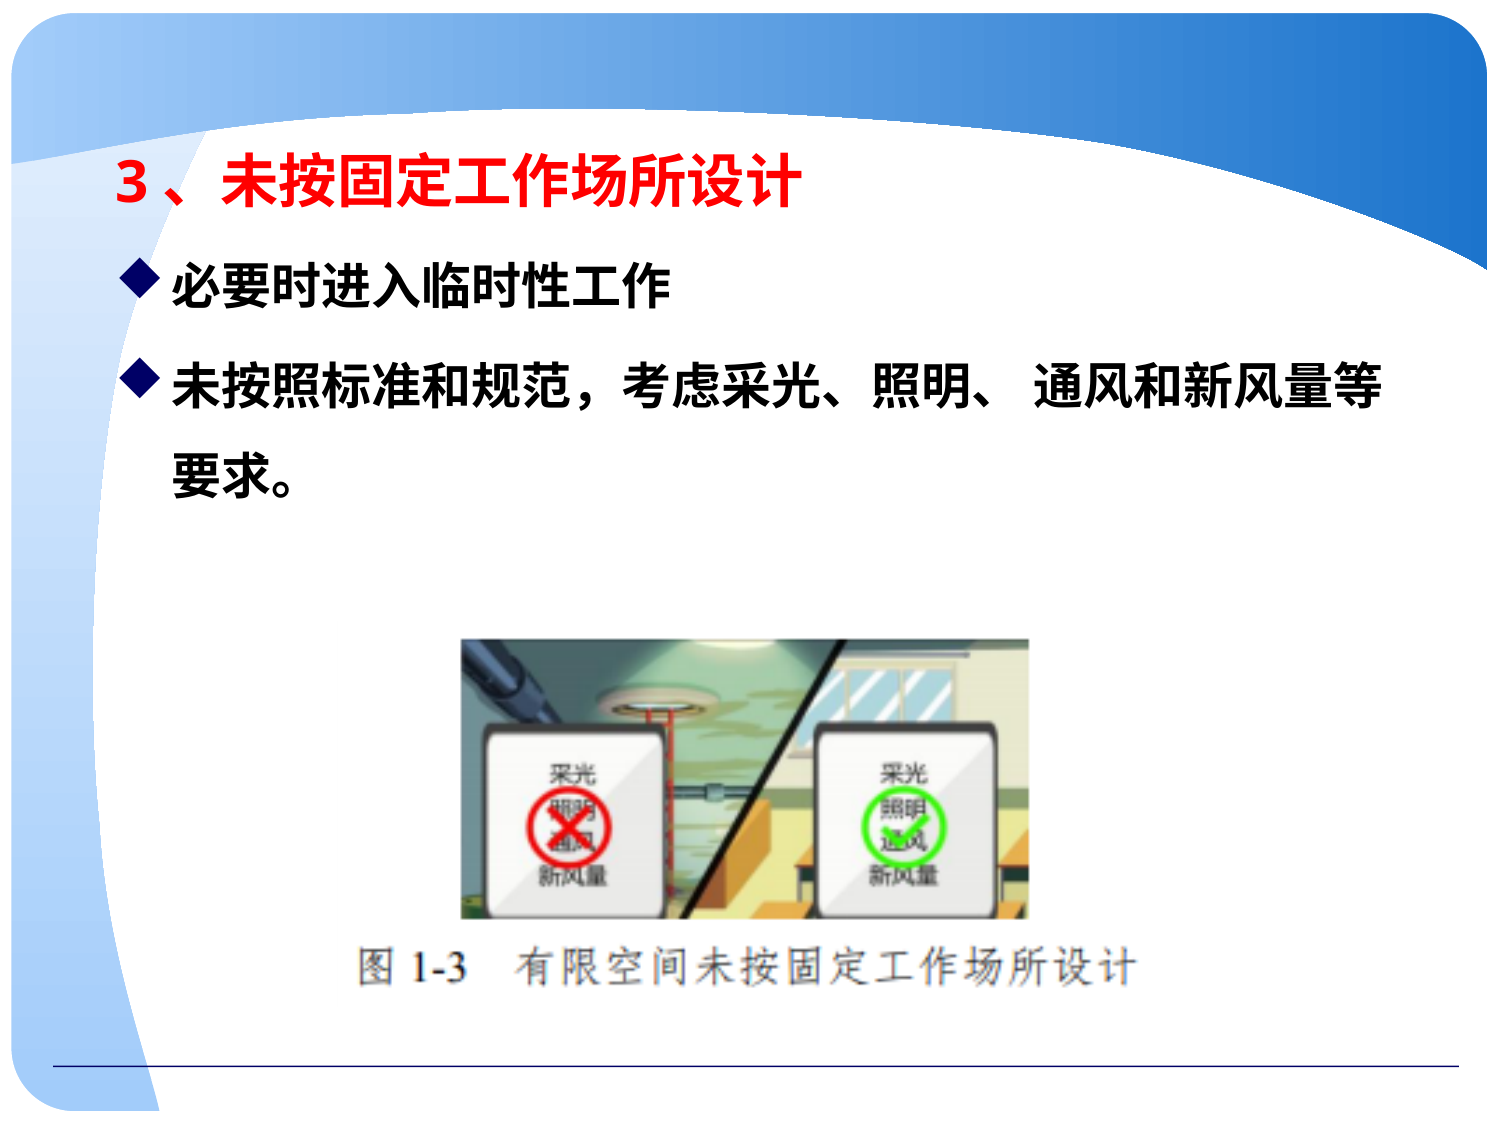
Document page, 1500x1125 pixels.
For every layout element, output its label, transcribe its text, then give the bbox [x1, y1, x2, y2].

list 3、未按固定工作场所设计 必要时进入临时性工作 未按照标准和规范，考虑采光、照明、 通风和新风量等要求。 [100, 101, 1448, 528]
picture [336, 621, 1164, 1007]
